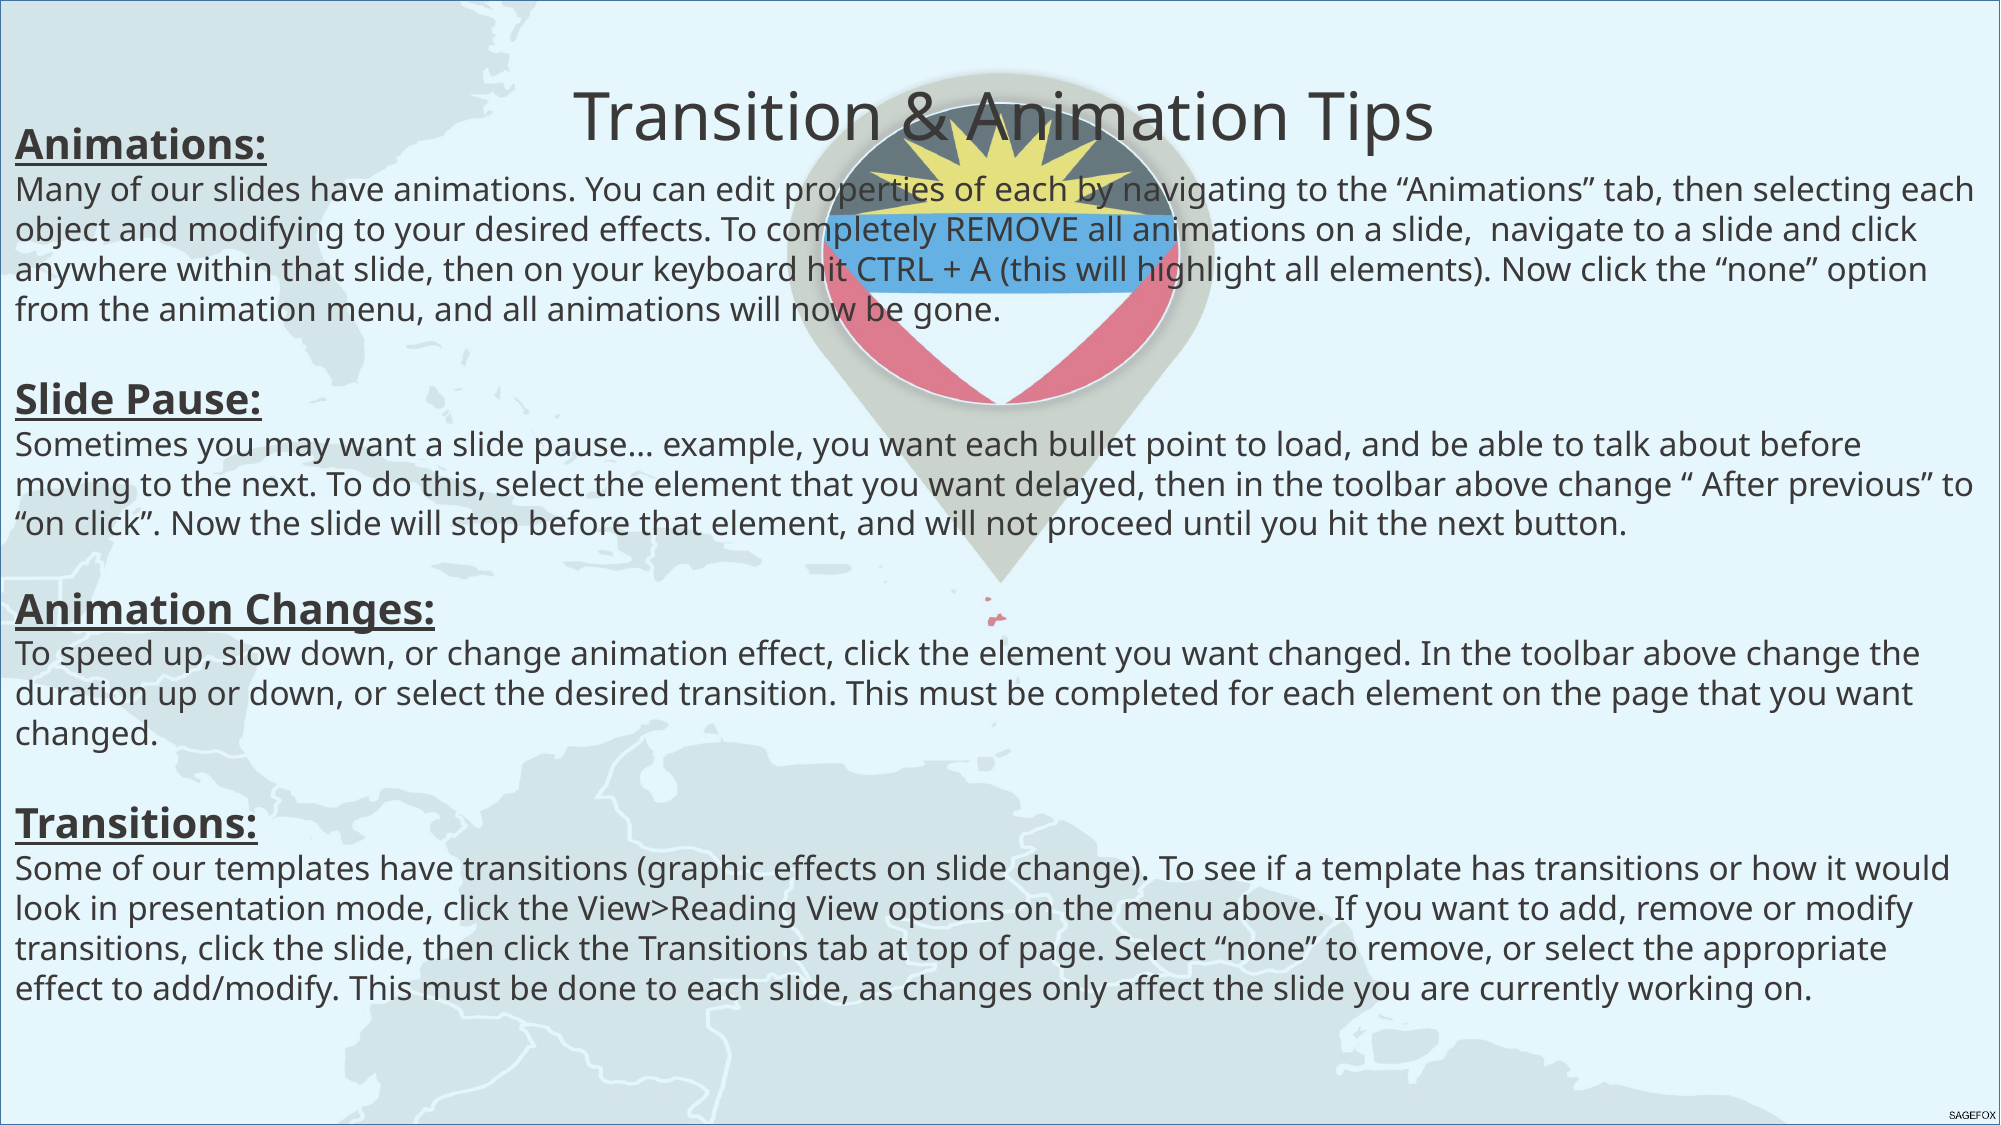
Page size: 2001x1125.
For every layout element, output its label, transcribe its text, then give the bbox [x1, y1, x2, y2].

title Transition & Animation Tips [477, 59, 1532, 177]
text_box Animations: Many of our slides have animations. You can edit properties of each by navigating to the “Animations” tab, then selecting each object and modifying to your desired effects. To completely REMOVE all animations on a slide, navigate to a slide and click anywhere within that slide, then on your keyboard hit CTRL + A (this will highlight all elements). Now click the “none” option from the animation menu, and all animations will now be gone. Slide Pause: Sometimes you may want a slide pause… example, you want each bullet point to load, and be able to talk about before moving to the next. To do this, select the element that you want delayed, then in the toolbar above change “ After previous” to “on click”. Now the slide will stop before that element, and will not proceed until you hit the next button. Animation Changes: To speed up, slow down, or change animation effect, click the element you want changed. In the toolbar above change the duration up or down, or select the desired transition. This must be completed for each element on the page that you want changed. Transitions: Some of our templates have transitions (graphic effects on slide change). To see if a template has transitions or how it would look in presentation mode, click the View>Reading View options on the menu above. If you want to add, remove or modify transitions, click the slide, then click the Transitions tab at top of page. Select “none” to remove, or select the appropriate effect to add/modify. This must be done to each slide, as changes only affect the slide you are currently working on. [0, 0, 2000, 1125]
